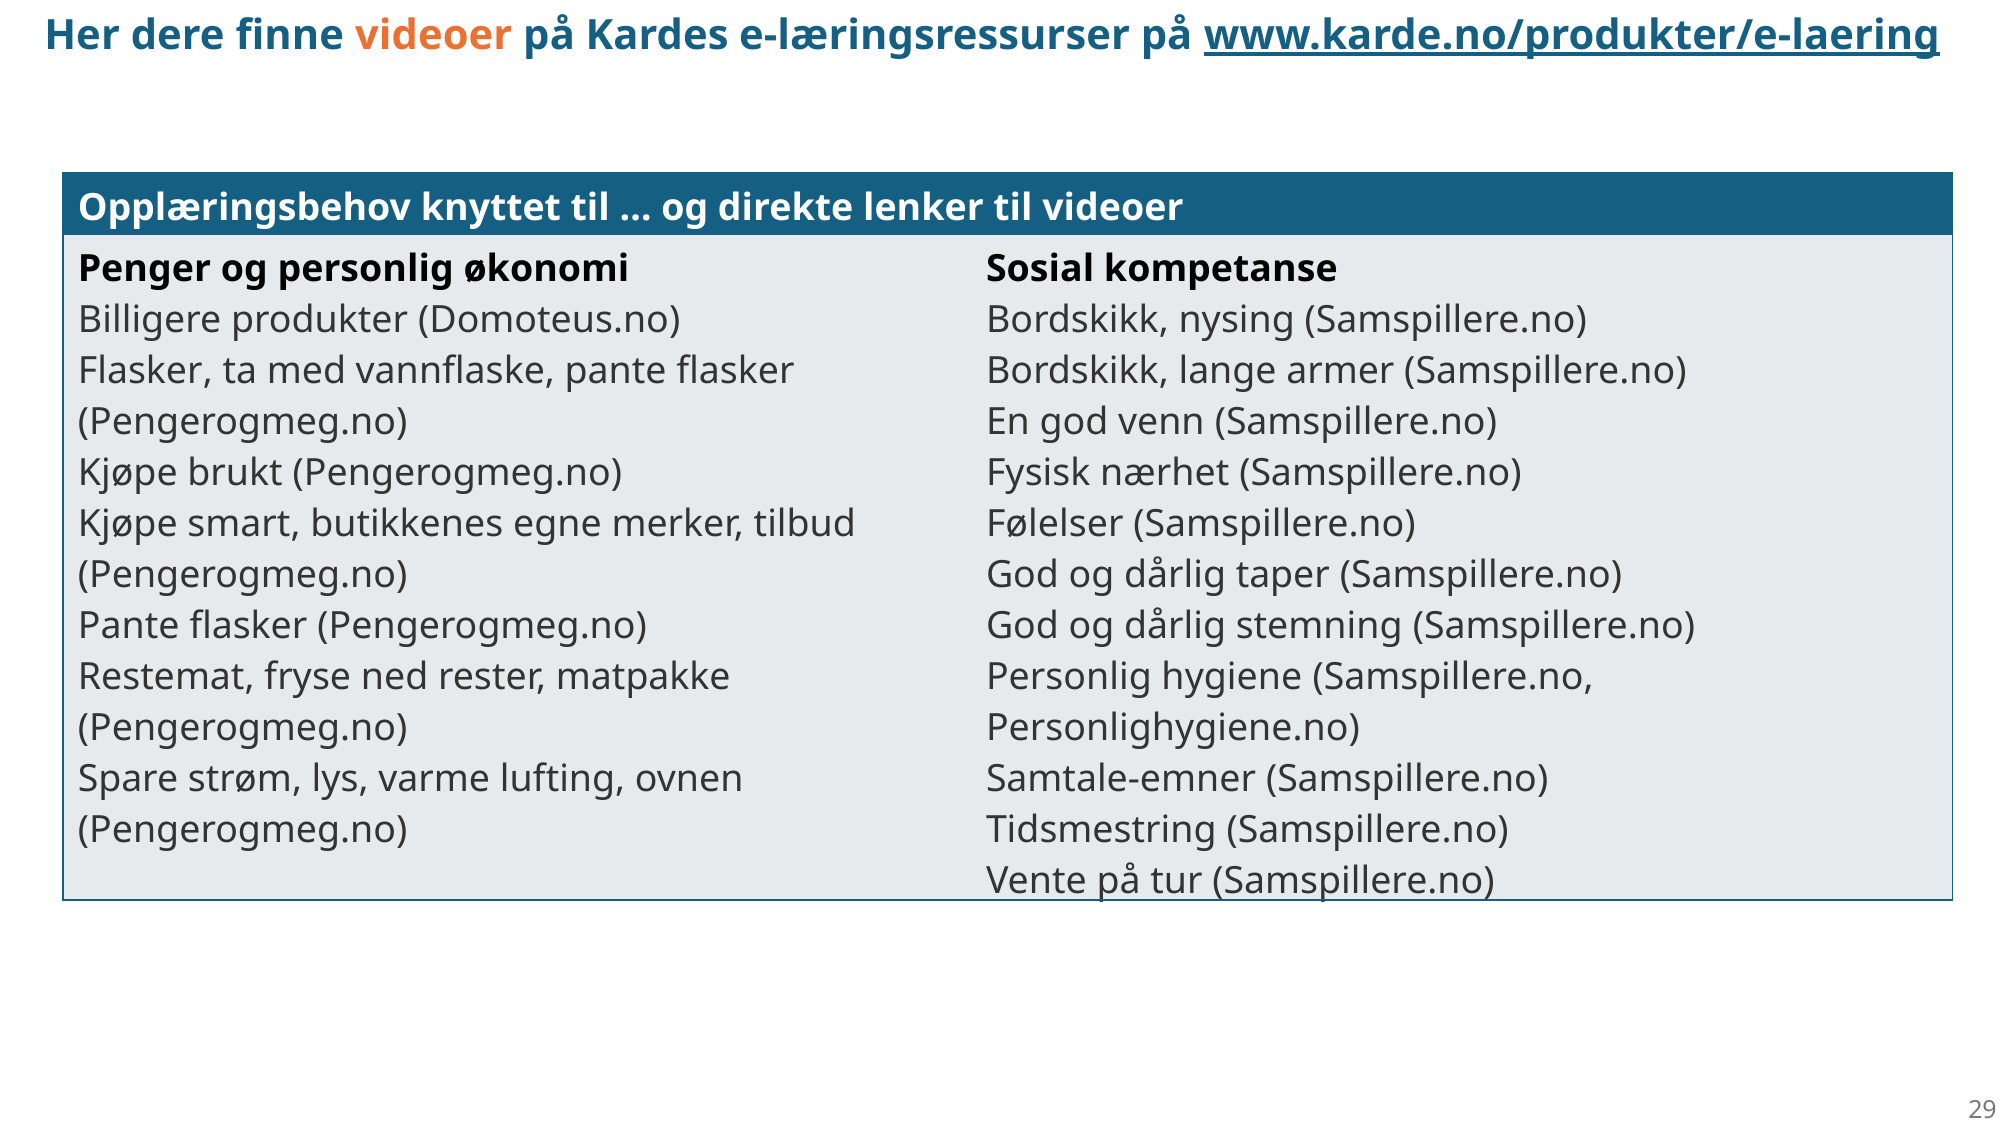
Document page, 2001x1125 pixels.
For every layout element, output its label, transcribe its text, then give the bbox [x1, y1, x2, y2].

table_header Opplæringsbehov knyttet til … og direkte lenker til videoer [64, 174, 1952, 233]
table_cell Penger og personlig økonomi Billigere produkter (Domoteus.no) Flasker, ta med vannflaske, pante flasker (Pengerogmeg.no) Kjøpe brukt (Pengerogmeg.no) Kjøpe smart, butikkenes egne merker, tilbud (Pengerogmeg.no) Pante flasker (Pengerogmeg.no) Restemat, fryse ned rester, matpakke (Pengerogmeg.no) Spare strøm, lys, varme lufting, ovnen (Pengerogmeg.no) [64, 235, 971, 899]
table_cell Sosial kompetanse Bordskikk, nysing (Samspillere.no) Bordskikk, lange armer (Samspillere.no) En god venn (Samspillere.no) Fysisk nærhet (Samspillere.no) Følelser (Samspillere.no) God og dårlig taper (Samspillere.no) God og dårlig stemning (Samspillere.no) Personlig hygiene (Samspillere.no, Personlighygiene.no) Samtale-emner (Samspillere.no) Tidsmestring (Samspillere.no) Vente på tur (Samspillere.no) [971, 235, 1952, 899]
text_box Her dere finne videoer på Kardes e-læringsressurser på www.karde.no/produkter/e-laering [0, 0, 2000, 72]
